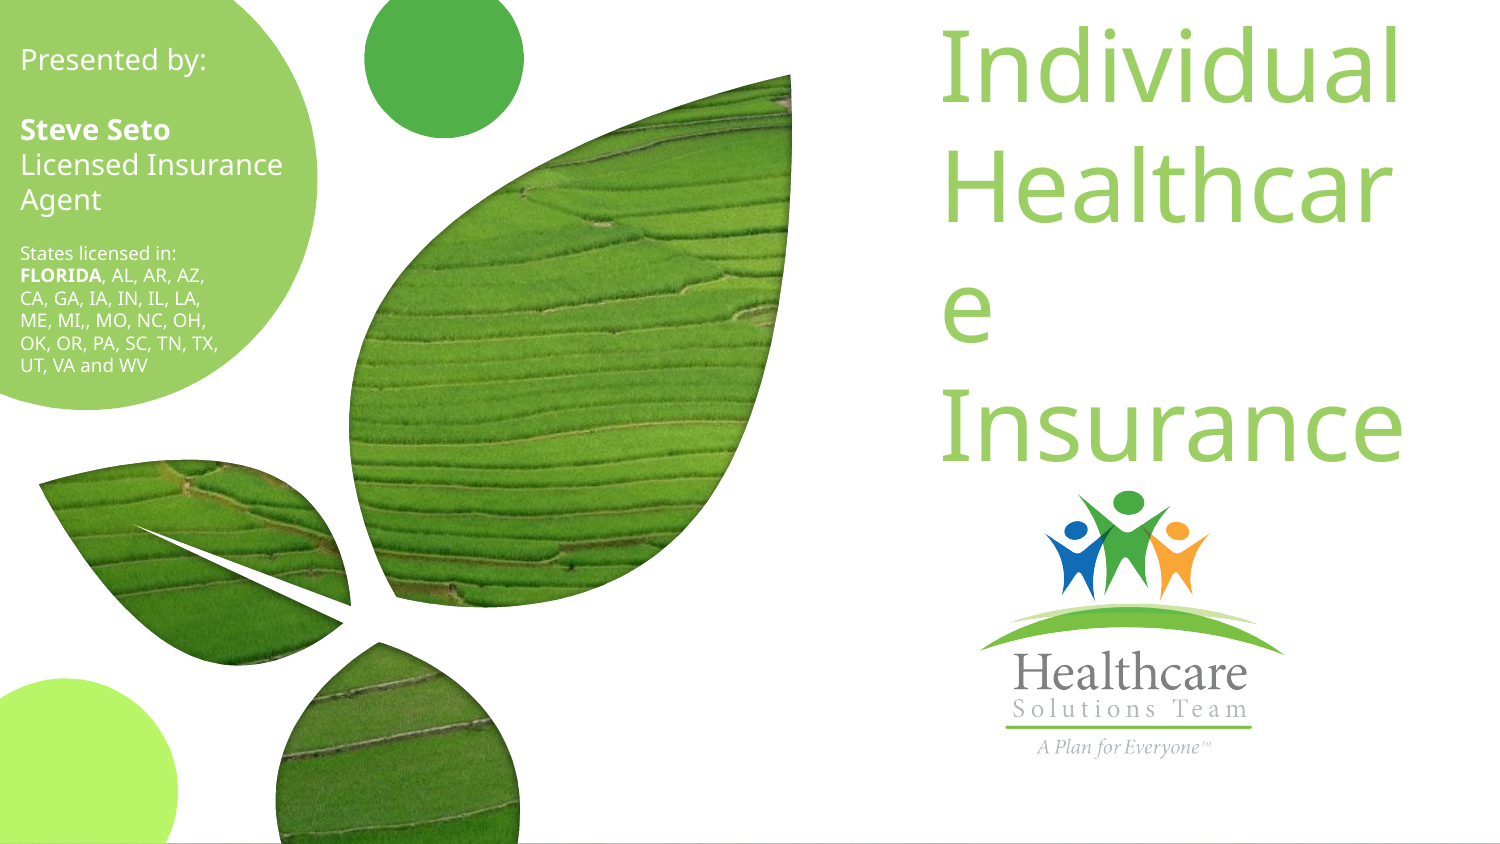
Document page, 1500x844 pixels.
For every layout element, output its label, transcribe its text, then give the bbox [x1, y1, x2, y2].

picture [276, 643, 520, 844]
picture [40, 460, 350, 665]
title Individual Healthcare Insurance [924, 146, 1444, 338]
text_box States licensed in: FLORIDA, AL, AR, AZ, CA, GA, IA, IN, IL, LA, ME, MI,, MO, NC, OH, OK, OR, PA, SC, TN, TX, UT, VA and WV [5, 234, 250, 404]
picture [349, 75, 792, 607]
picture [949, 446, 1325, 789]
text_box Presented by: Steve Seto Licensed Insurance Agent [5, 34, 338, 279]
